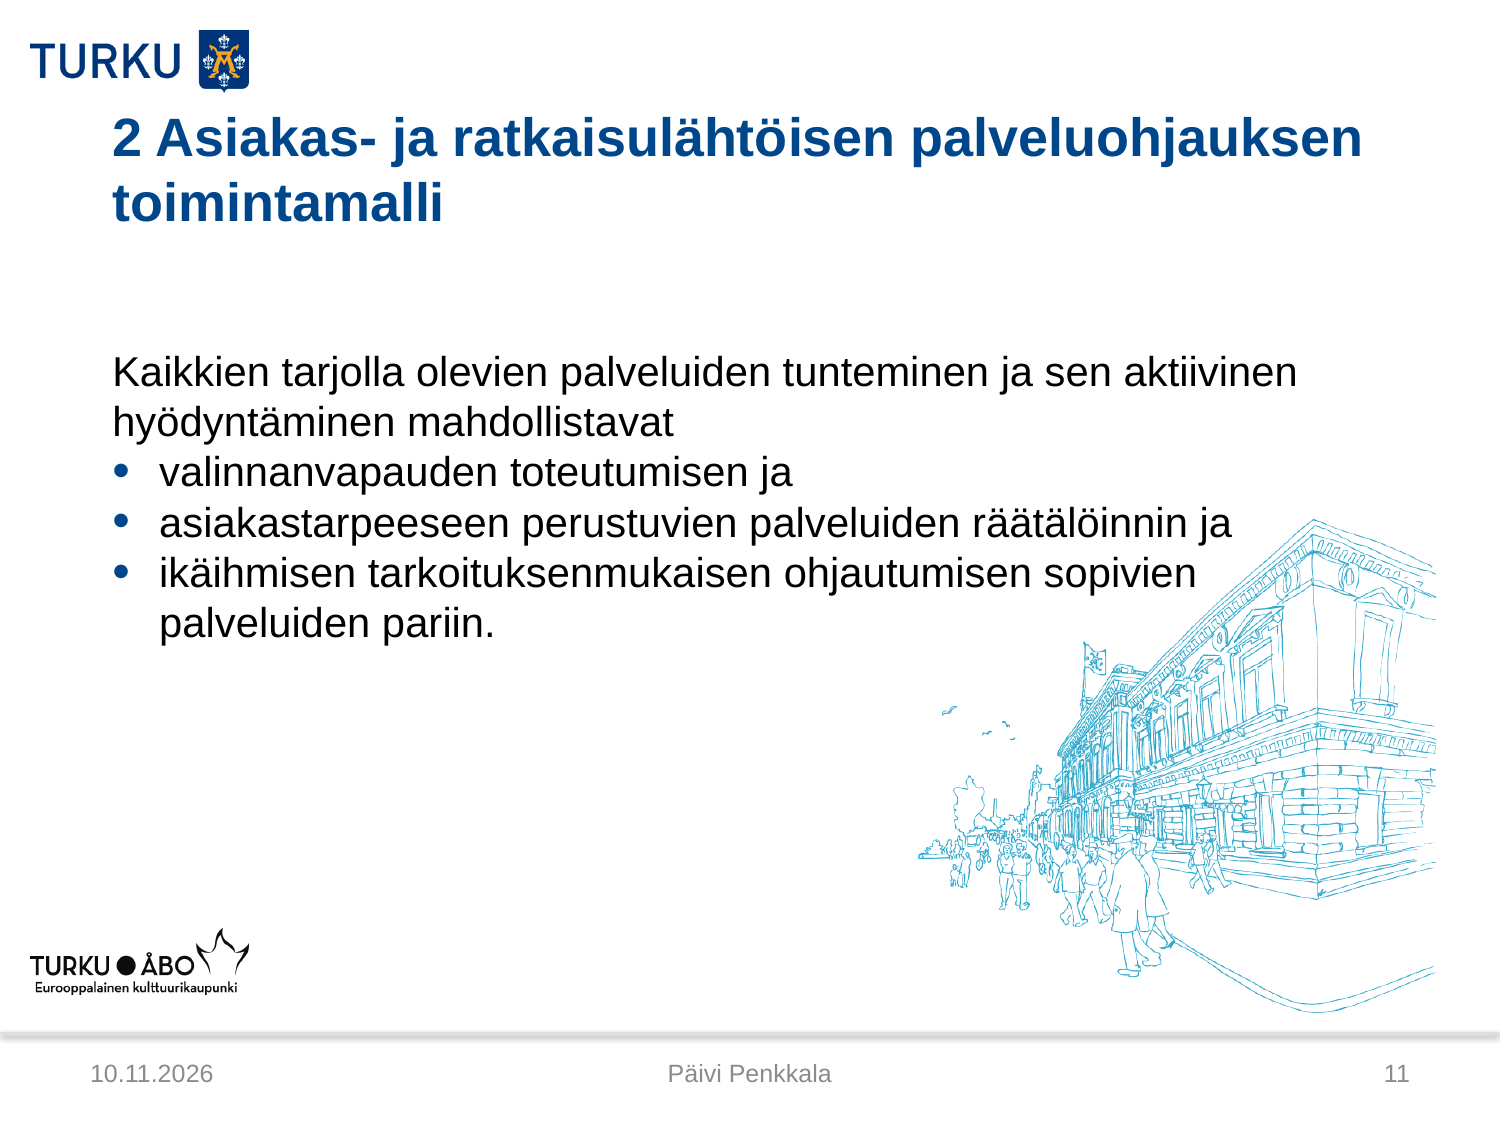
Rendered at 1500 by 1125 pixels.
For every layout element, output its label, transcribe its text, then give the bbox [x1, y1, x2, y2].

picture [30, 928, 112, 995]
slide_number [75, 1042, 425, 1103]
list Kaikkien tarjolla olevien palveluiden tunteminen ja sen aktiivinen hyödyntäminen mahdollistavat valinnanvapauden toteutumisen ja asiakastarpeeseen perustuvien palveluiden räätälöinnin ja ikäihmisen tarkoituksenmukaisen ohjautumisen sopivien palveluiden pariin. [112, 243, 1388, 1024]
picture [30, 30, 249, 93]
footer Päivi Penkkala [512, 1042, 988, 1103]
picture [608, 462, 1436, 1032]
title 2 Asiakas- ja ratkaisulähtöisen palveluohjauksen toimintamalli [112, 101, 1388, 233]
slide_number 11 [1074, 1042, 1425, 1103]
